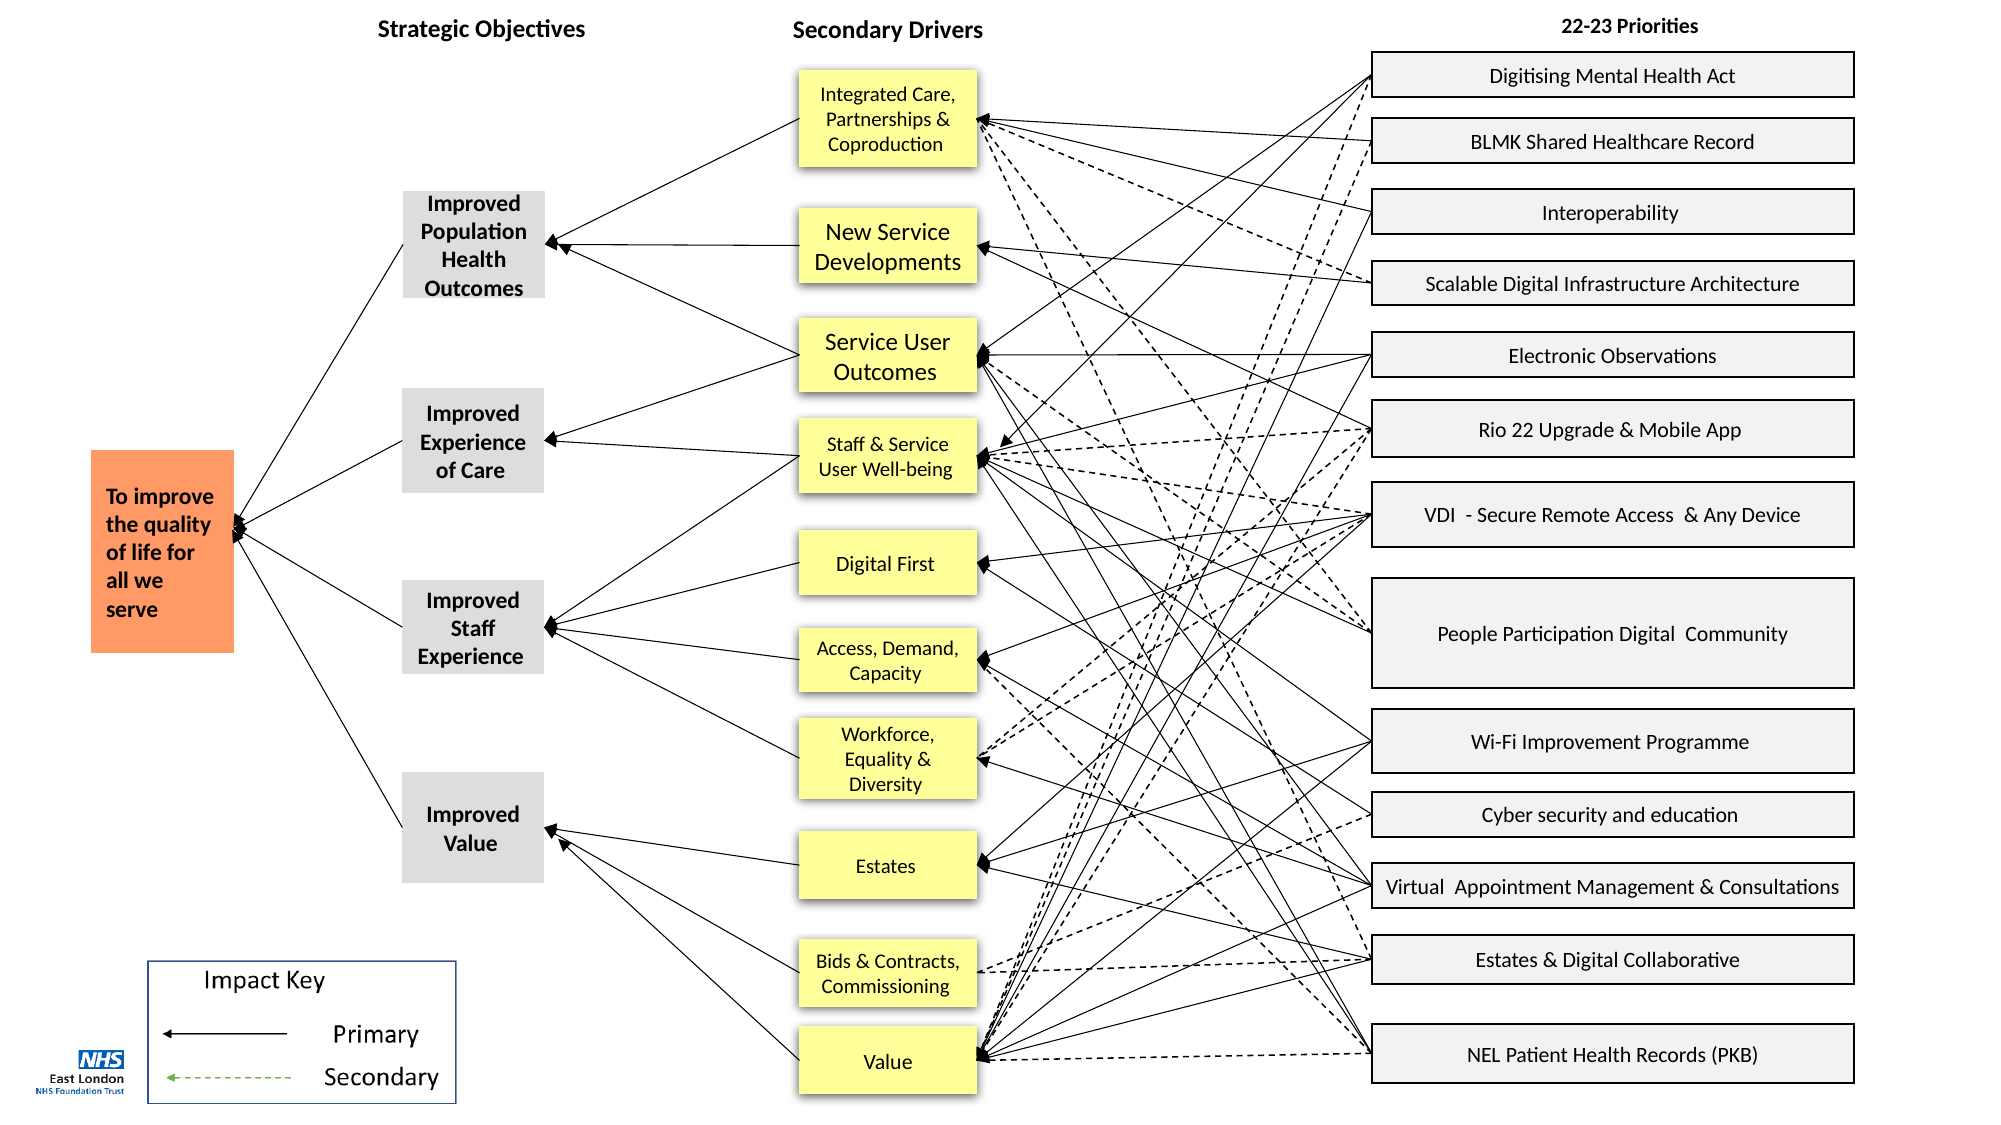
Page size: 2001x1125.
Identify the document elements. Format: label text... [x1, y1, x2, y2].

text_box NEL Patient Health Records (PKB) [1371, 1023, 1855, 1084]
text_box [233, 244, 404, 527]
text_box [976, 74, 1372, 211]
text_box Virtual Appointment Management & Consultations [1372, 862, 1855, 909]
text_box Value [799, 1026, 977, 1094]
text_box Interoperability [1372, 188, 1855, 235]
text_box To improve the quality of life for all we serve [91, 450, 232, 653]
text_box People Participation Digital Community [1372, 577, 1855, 689]
text_box Improved Population Health Outcomes [403, 191, 545, 298]
text_box Rio 22 Upgrade & Mobile App [1372, 399, 1855, 458]
picture [36, 1050, 124, 1094]
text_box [976, 211, 1372, 758]
text_box Improved Experience of Care [404, 388, 544, 493]
text_box VDI - Secure Remote Access & Any Device [1372, 481, 1855, 548]
text_box Improved Value [402, 772, 544, 883]
text_box Strategic Objectives [351, 3, 612, 52]
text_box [544, 440, 800, 455]
text_box Service User Outcomes [800, 318, 976, 392]
text_box Wi-Fi Improvement Programme [1372, 708, 1855, 774]
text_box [558, 838, 800, 1061]
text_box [232, 529, 403, 828]
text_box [976, 886, 1372, 1061]
picture [147, 953, 487, 1109]
text_box Cyber security and education [1372, 791, 1855, 838]
text_box Staff & Service User Well-being [800, 418, 976, 493]
text_box Electronic Observations [1372, 331, 1855, 378]
text_box BLMK Shared Healthcare Record [1372, 117, 1855, 164]
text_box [544, 118, 800, 244]
text_box Digital First [800, 530, 976, 595]
text_box Estates [800, 831, 976, 899]
text_box Access, Demand, Capacity [800, 628, 976, 692]
text_box Digitising Mental Health Act [1371, 51, 1855, 98]
text_box Bids & Contracts, Commissioning [800, 939, 976, 1007]
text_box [544, 562, 800, 627]
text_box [544, 627, 800, 759]
text_box Workforce, Equality & Diversity [799, 718, 976, 799]
text_box Integrated Care, Partnerships & Coproduction [799, 70, 977, 167]
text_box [976, 758, 1372, 886]
text_box Secondary Drivers [762, 0, 1015, 61]
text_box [544, 827, 800, 973]
text_box Improved Staff Experience [403, 580, 544, 674]
text_box Estates & Digital Collaborative [1372, 934, 1855, 985]
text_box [558, 244, 800, 355]
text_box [544, 455, 800, 562]
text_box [544, 354, 800, 440]
text_box Scalable Digital Infrastructure Architecture [1372, 260, 1855, 306]
text_box New Service Developments [800, 208, 976, 283]
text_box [232, 440, 403, 529]
text_box 22-23 Priorities [1518, 0, 1742, 49]
